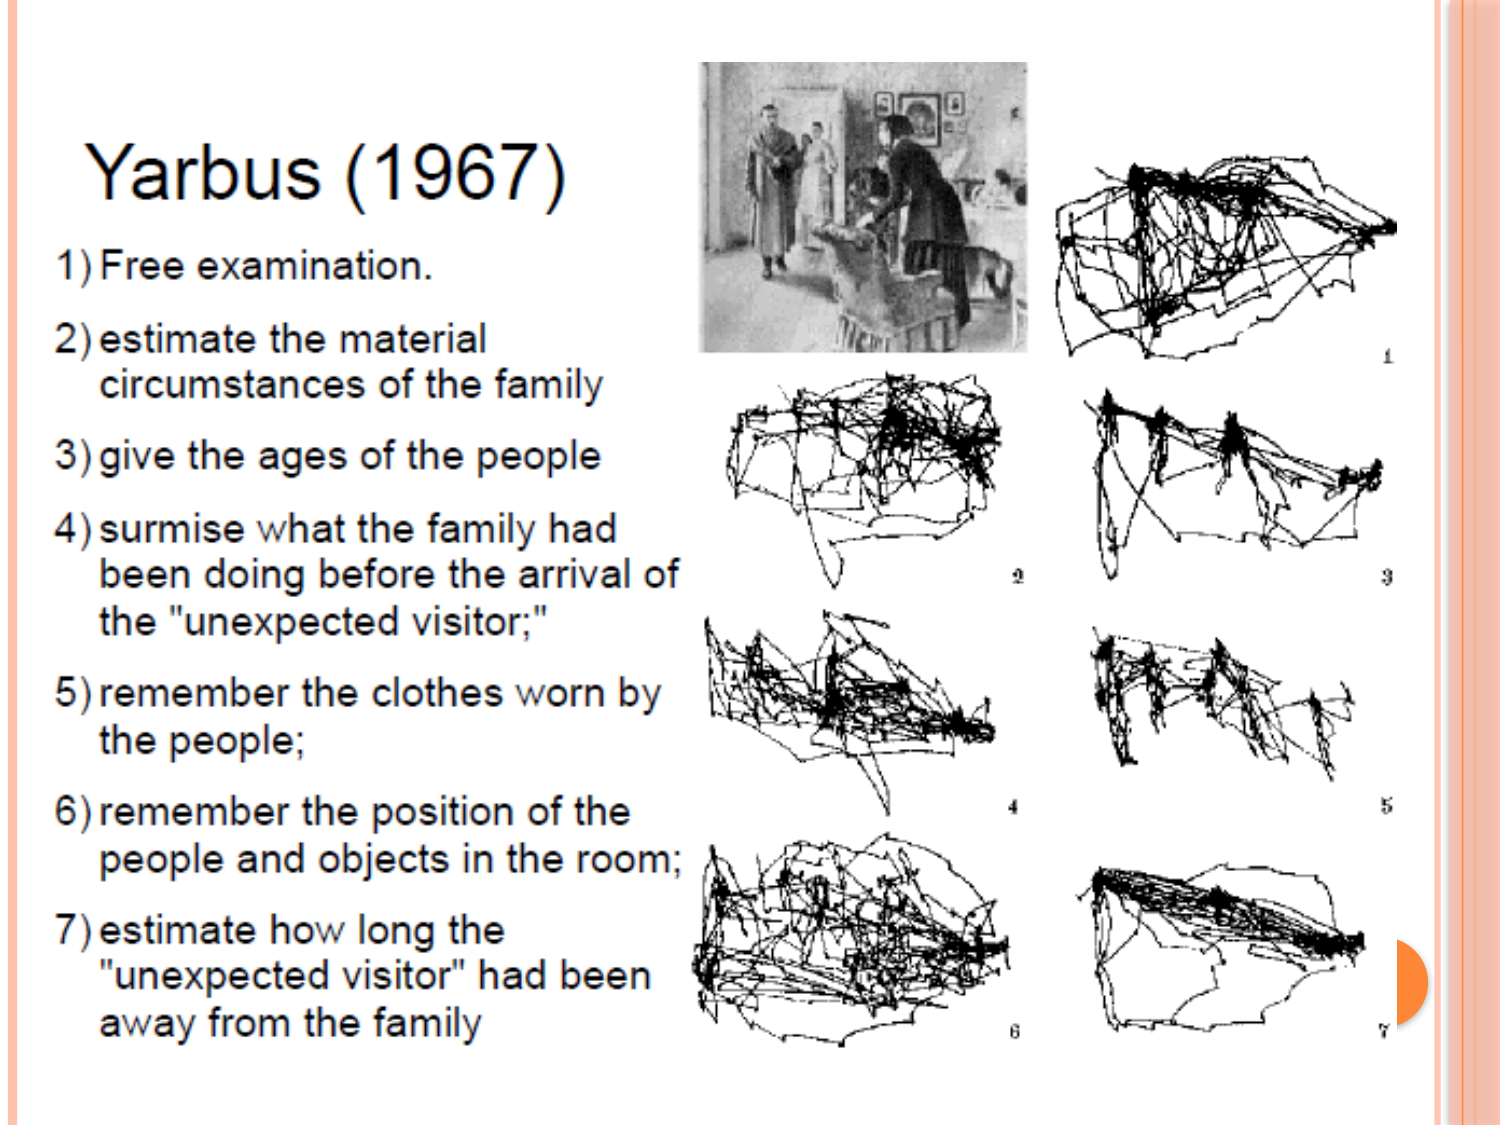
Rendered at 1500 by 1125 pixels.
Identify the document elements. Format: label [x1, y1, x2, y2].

picture [49, 61, 1398, 1063]
